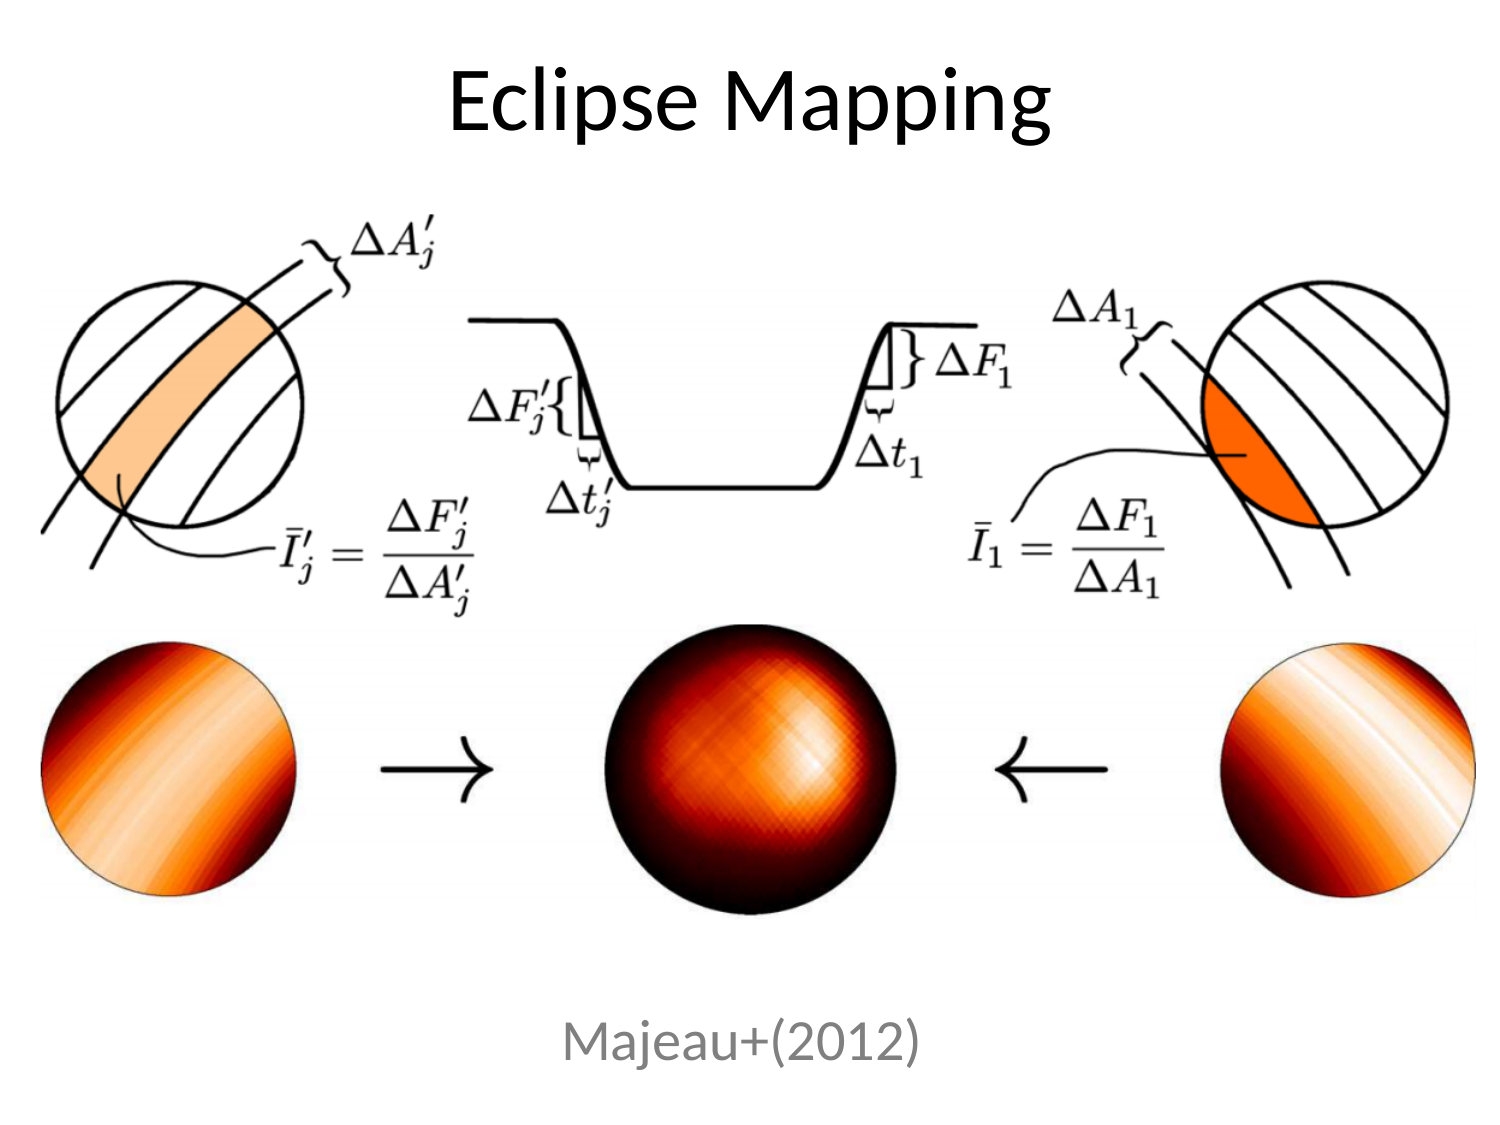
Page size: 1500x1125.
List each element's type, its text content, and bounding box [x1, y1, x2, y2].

picture [12, 200, 1488, 925]
text_box Majeau+(2012) [546, 995, 939, 1080]
title Eclipse Mapping [0, 0, 1500, 188]
